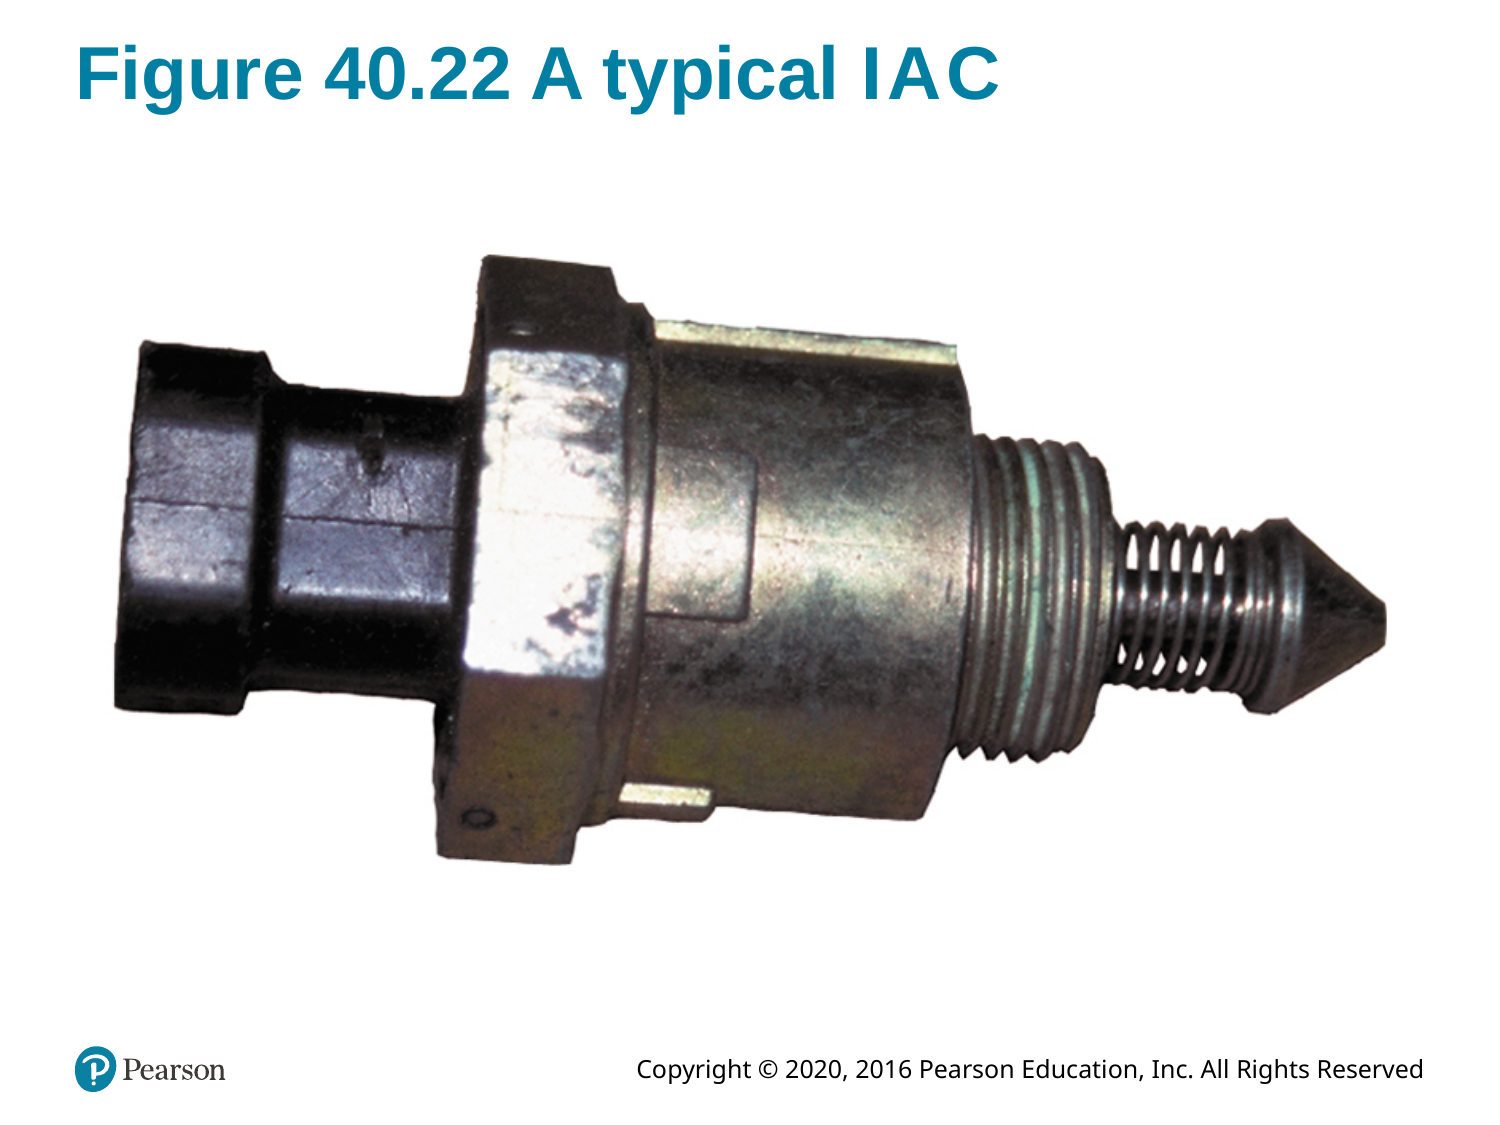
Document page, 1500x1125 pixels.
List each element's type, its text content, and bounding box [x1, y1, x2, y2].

picture [105, 247, 1395, 874]
title Figure 40.22 A typical I A C [75, 0, 1425, 116]
